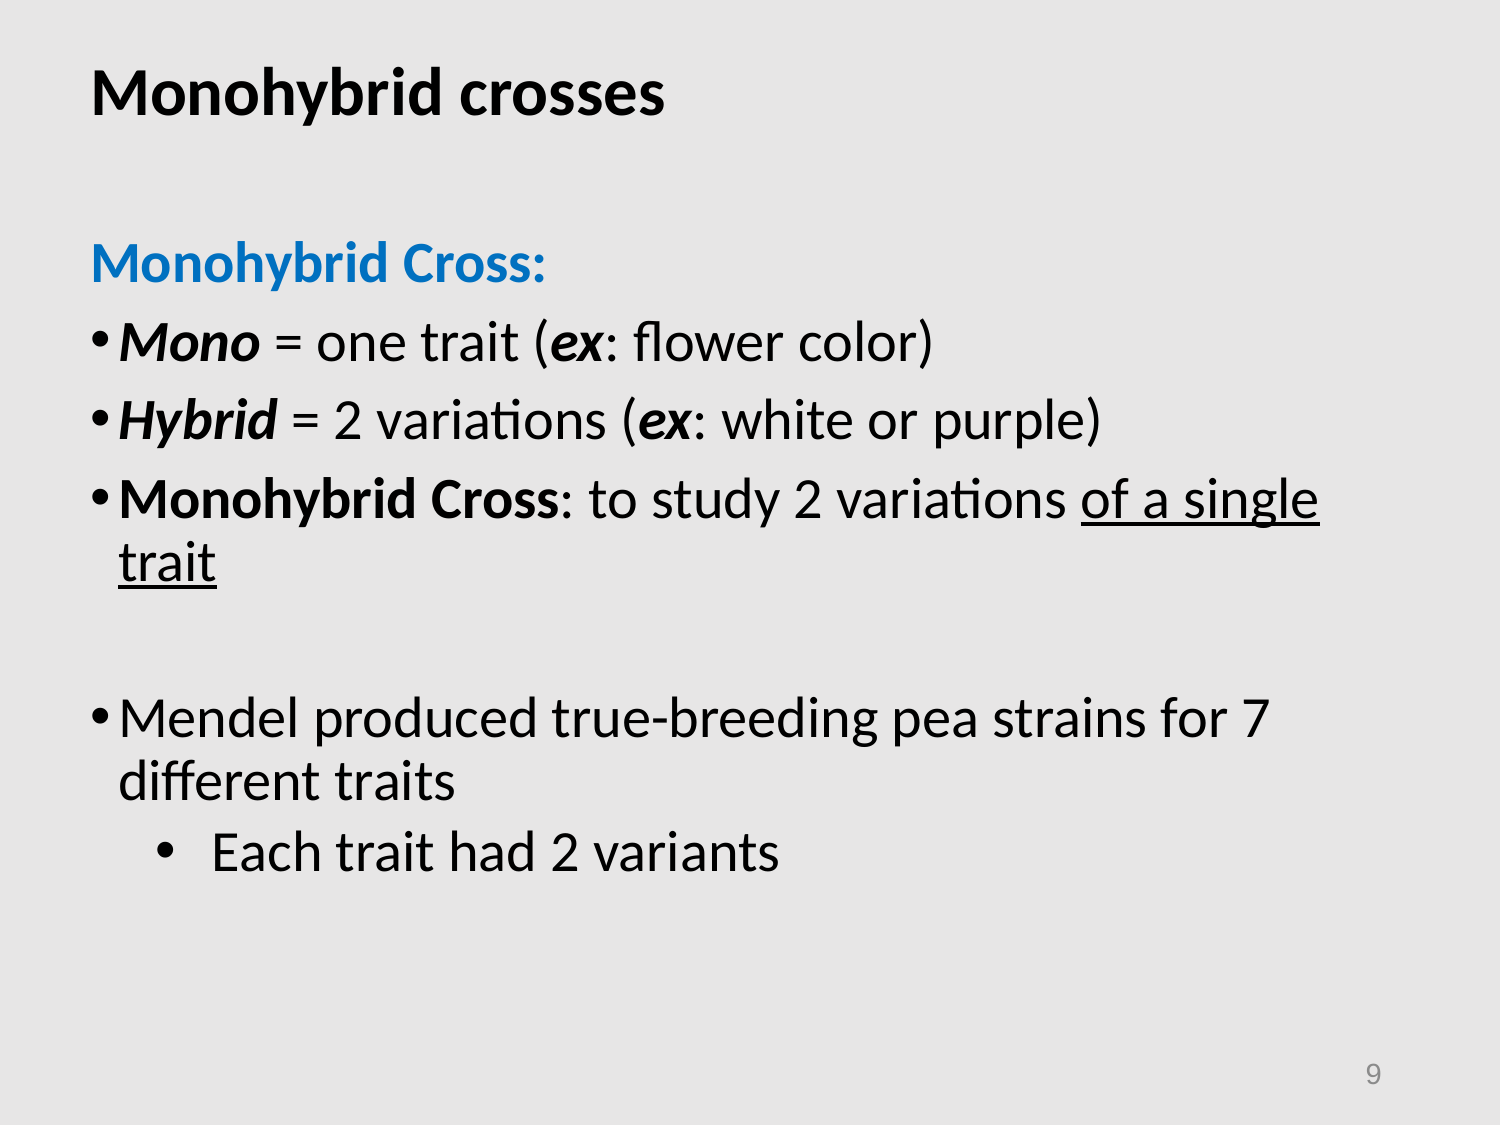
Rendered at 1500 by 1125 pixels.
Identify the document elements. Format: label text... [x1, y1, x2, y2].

slide_number 9 [1059, 1042, 1397, 1103]
list Monohybrid Cross: Mono = one trait (ex: flower color) Hybrid = 2 variations (ex: white or purple) Monohybrid Cross: to study 2 variations of a single trait Mendel produced true-breeding pea strains for 7 different traits Each trait had 2 variants [75, 224, 1425, 968]
title Monohybrid crosses [75, 0, 1425, 188]
